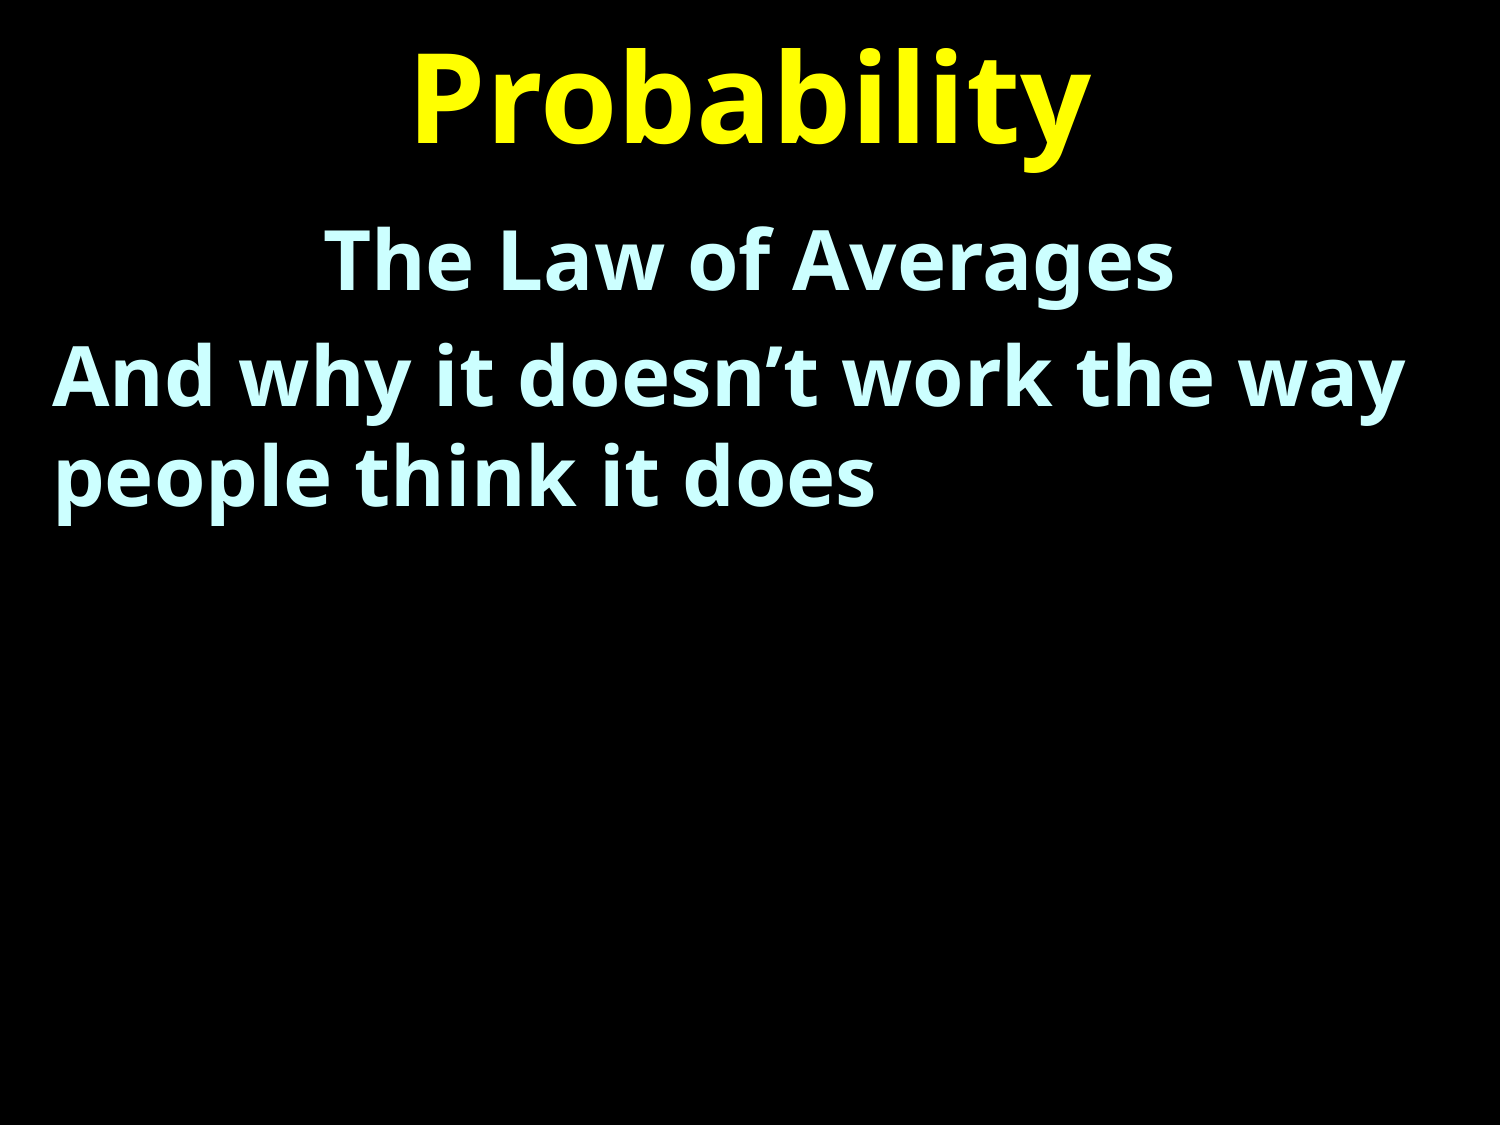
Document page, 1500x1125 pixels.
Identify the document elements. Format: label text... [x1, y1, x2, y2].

title Probability [0, 0, 1500, 188]
text_box The Law of Averages And why it doesn’t work the way people think it does [37, 199, 1463, 531]
